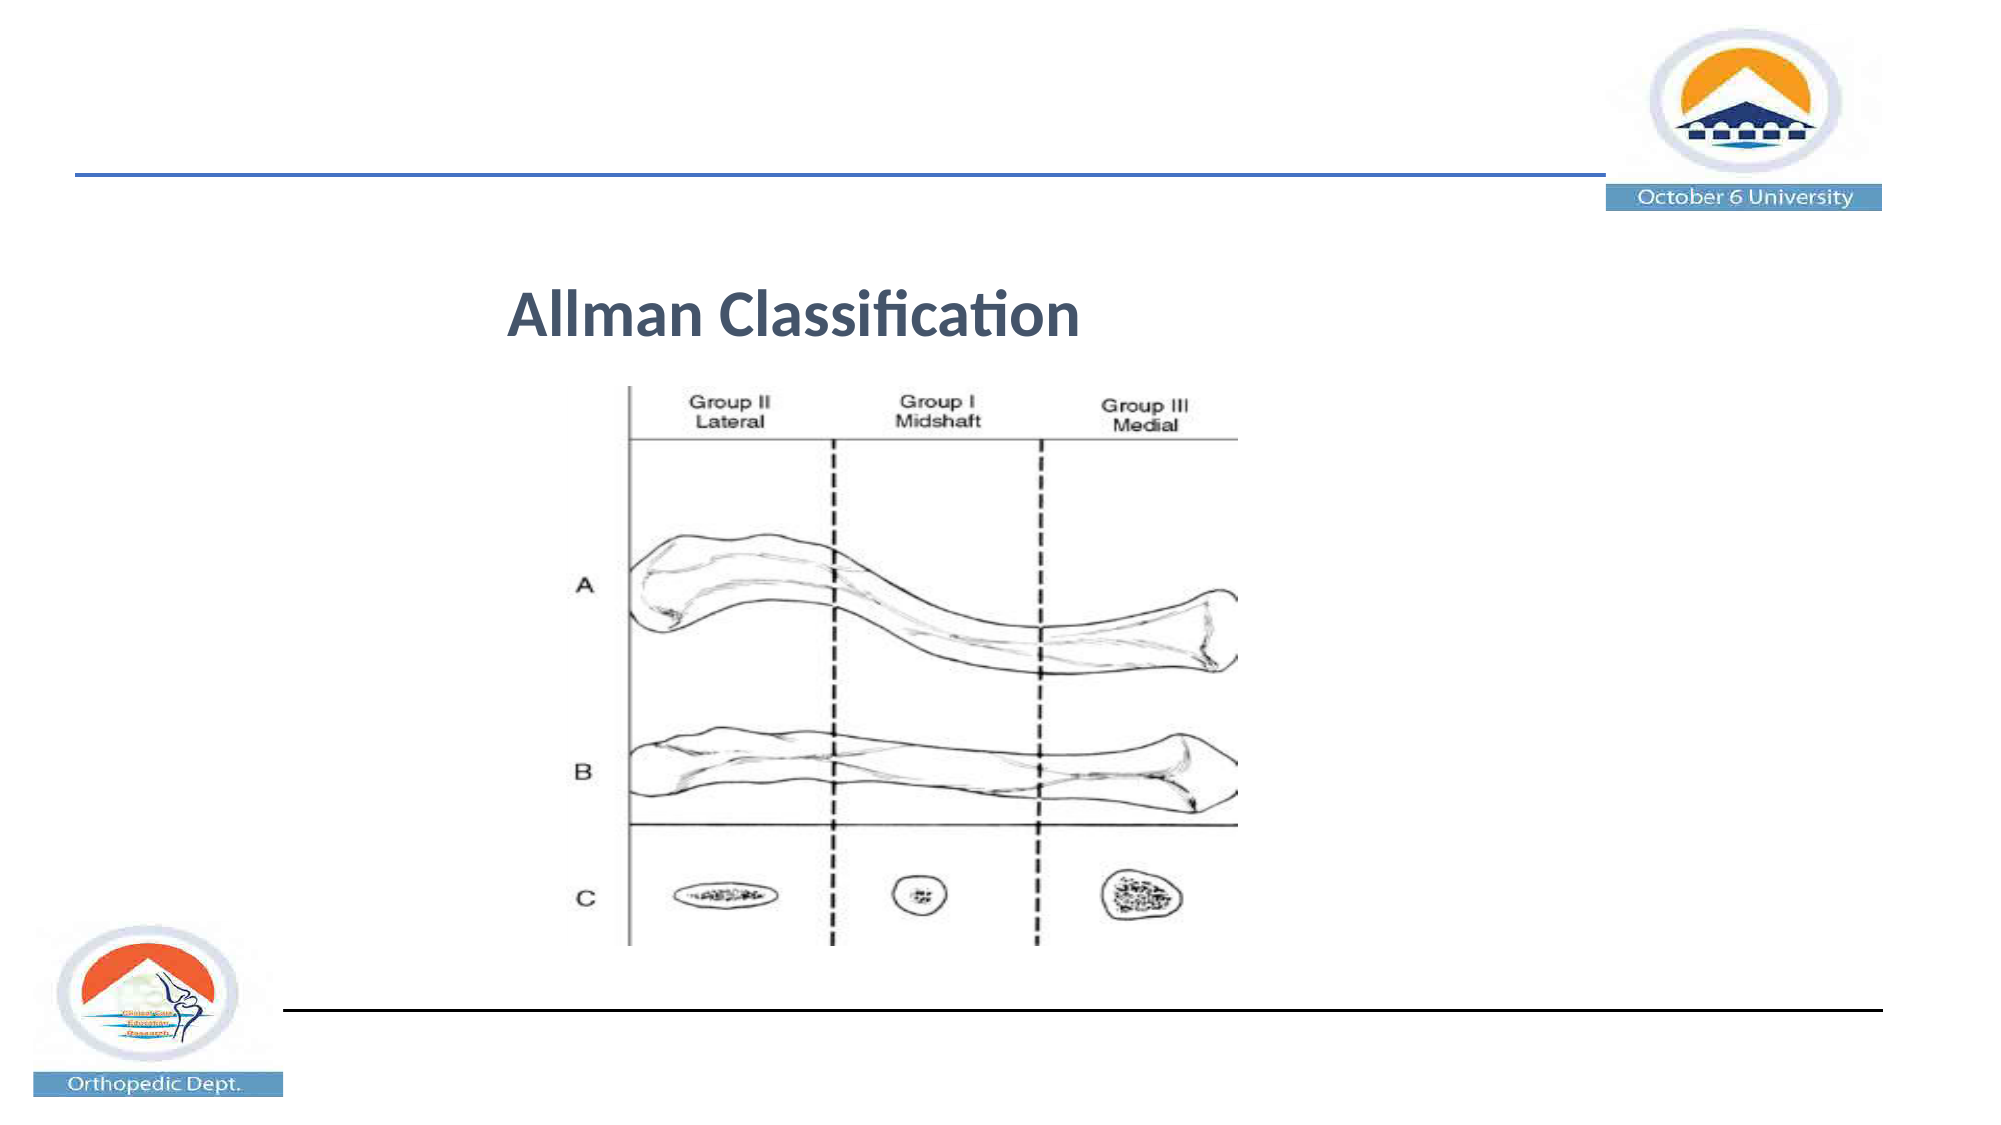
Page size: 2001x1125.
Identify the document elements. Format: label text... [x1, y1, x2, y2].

picture [33, 921, 284, 1097]
picture [1605, 24, 1882, 211]
text_box Allman Classification [493, 217, 1494, 358]
picture [566, 386, 1238, 946]
text_box [116, 210, 1117, 360]
